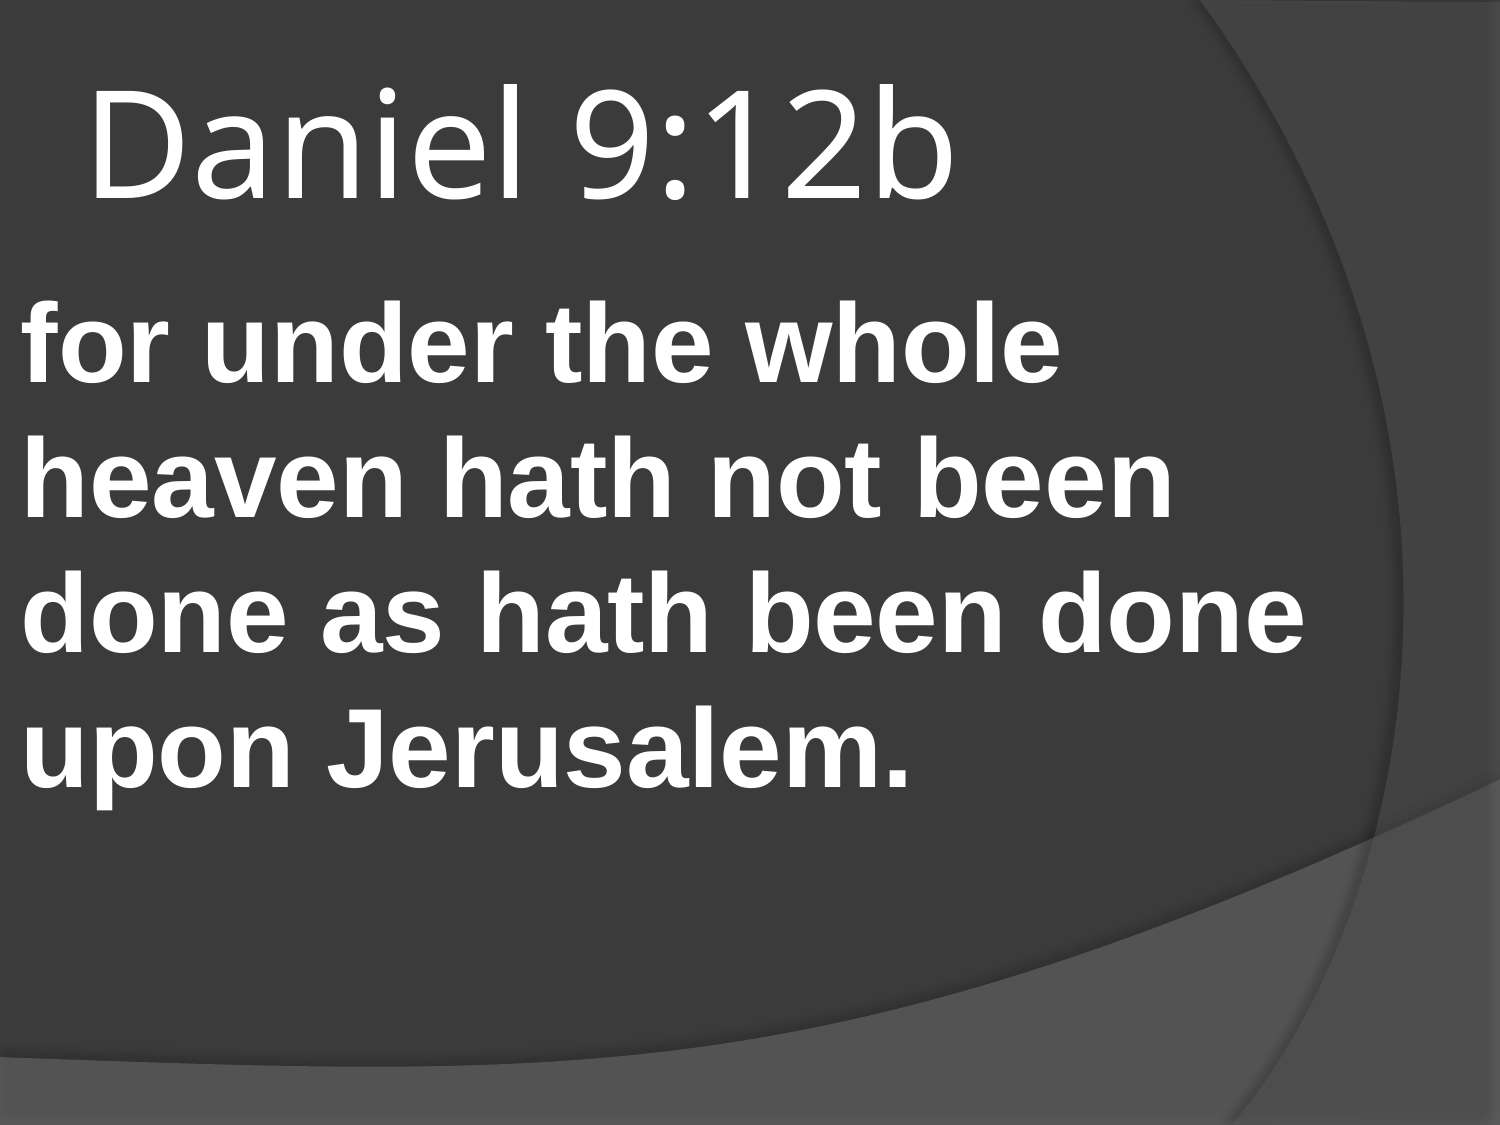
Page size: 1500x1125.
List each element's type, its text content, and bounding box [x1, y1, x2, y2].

title Daniel 9:12b [75, 45, 1300, 233]
list for under the whole heaven hath not been done as hath been done upon Jerusalem. [0, 262, 1488, 1125]
